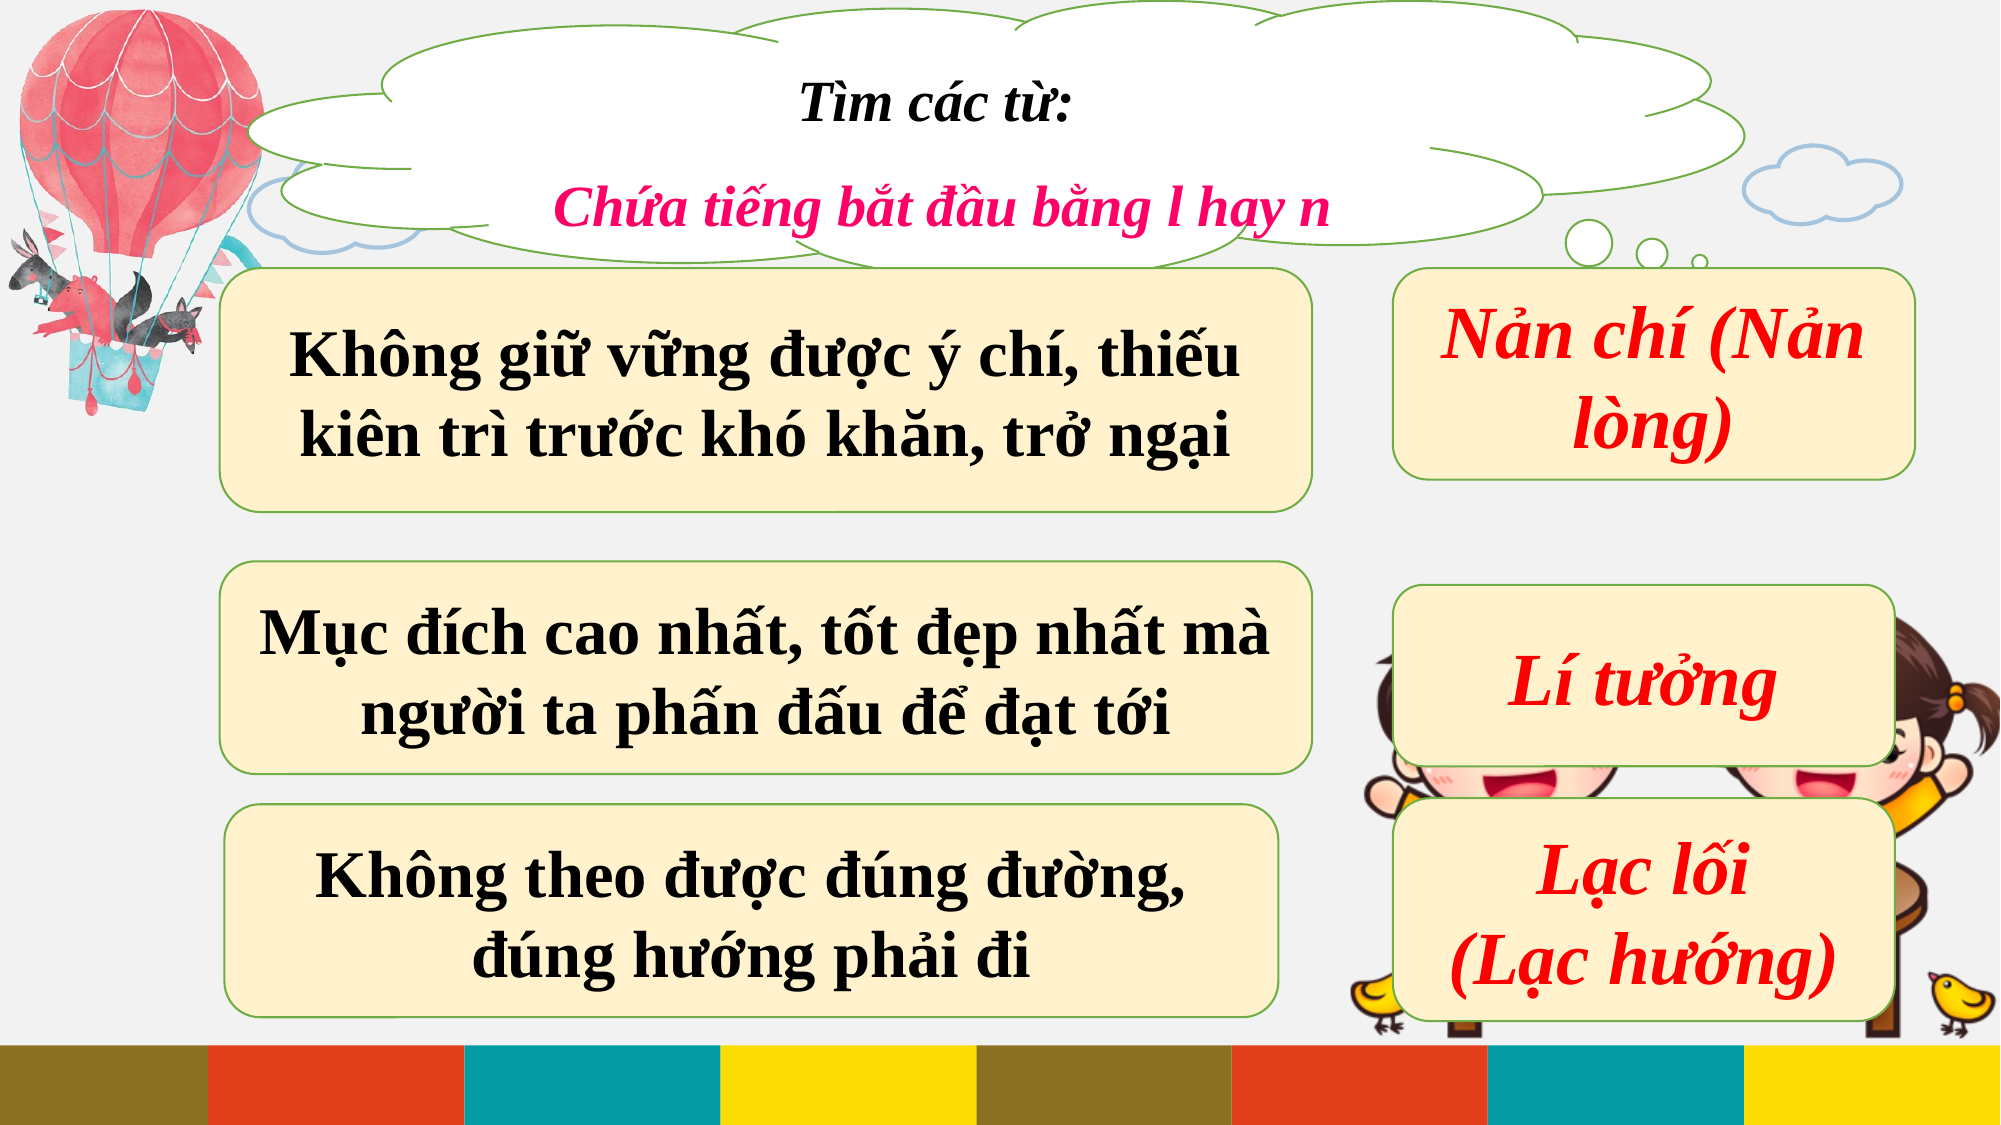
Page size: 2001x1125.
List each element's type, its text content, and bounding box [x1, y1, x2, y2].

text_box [0, 1045, 2000, 1125]
text_box Không theo được đúng đường, đúng hướng phải đi [223, 803, 1280, 1019]
text_box Nản chí (Nản lòng) [1391, 267, 1917, 479]
text_box [1742, 144, 1903, 226]
text_box Tìm các từ: Chứa tiếng bắt đầu bằng l hay n [311, 0, 1746, 267]
text_box Mục đích cao nhất, tốt đẹp nhất mà người ta phấn đấu để đạt tới [218, 560, 1312, 776]
picture [1312, 479, 2000, 1045]
picture [0, 0, 311, 435]
text_box Không giữ vững được ý chí, thiếu kiên trì trước khó khăn, trở ngại [218, 267, 1314, 514]
text_box [311, 216, 421, 254]
